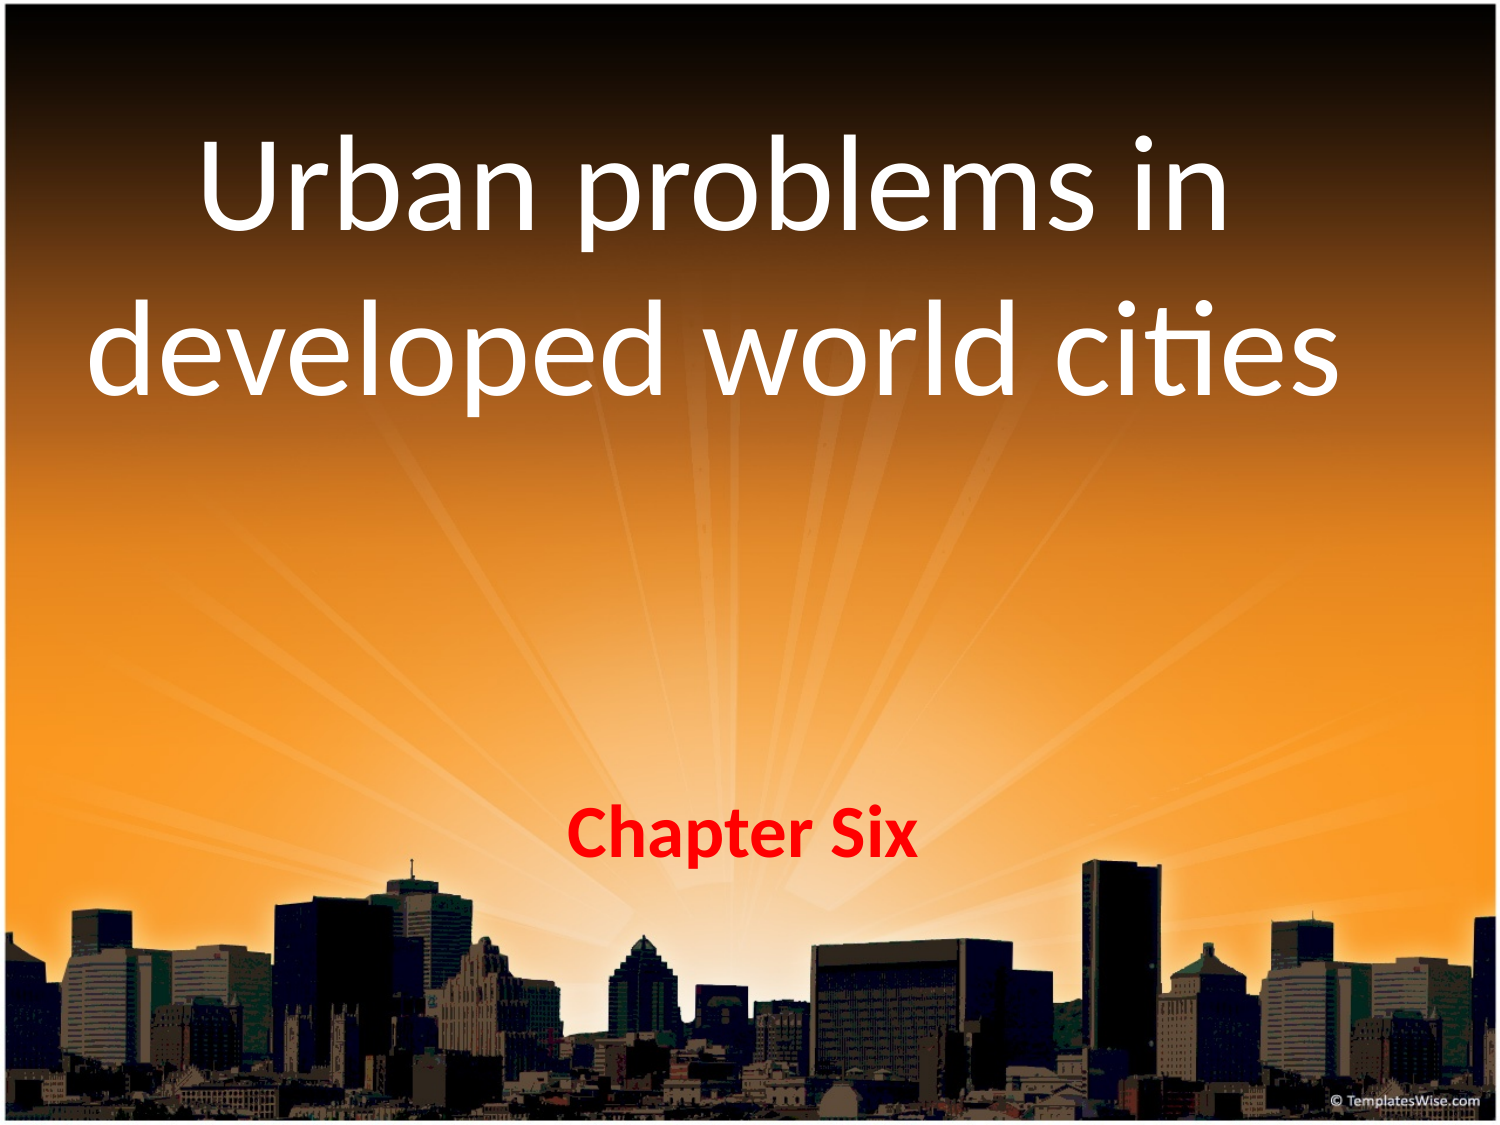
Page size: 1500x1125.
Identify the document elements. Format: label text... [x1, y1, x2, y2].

subtitle Chapter Six [218, 774, 1269, 1063]
picture [0, 0, 1500, 1125]
title Urban problems in developed world cities [41, 136, 1388, 379]
